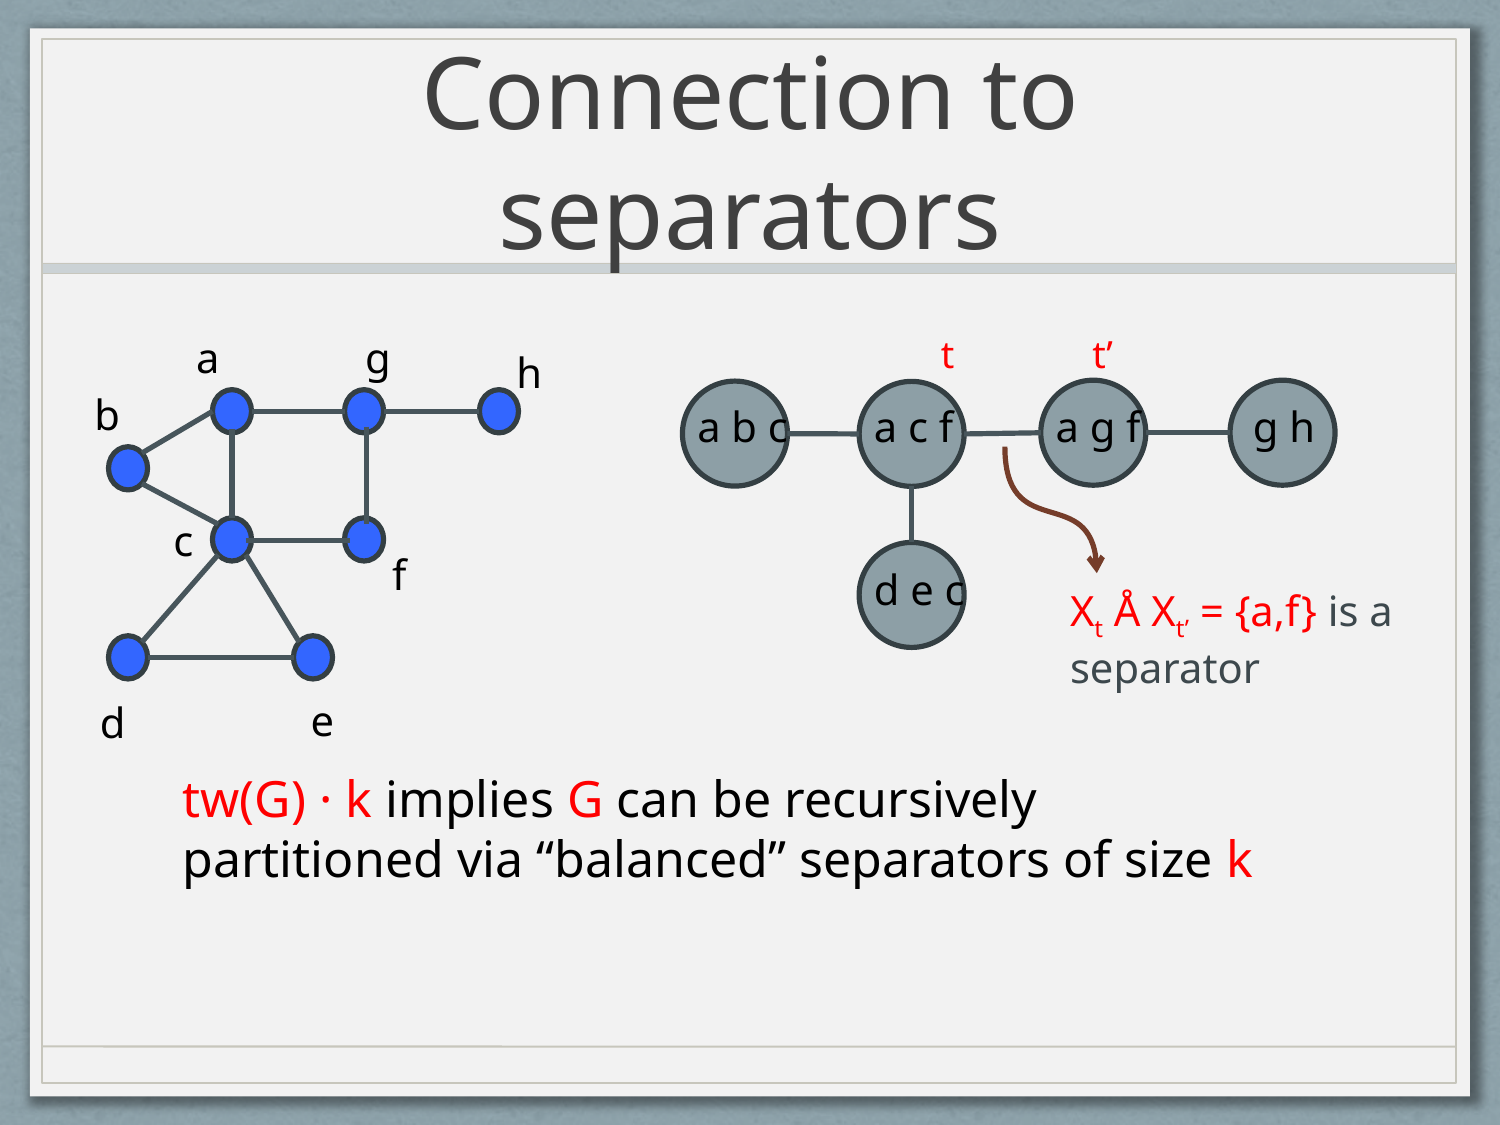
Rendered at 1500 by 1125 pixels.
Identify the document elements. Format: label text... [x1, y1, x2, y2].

text_box [863, 621, 961, 651]
text_box [1245, 377, 1320, 392]
text_box t [925, 323, 969, 384]
text_box tw(G) · k implies G can be recursively partitioned via “balanced” separators of size k [167, 759, 1307, 895]
text_box Xt Å Xt’ = {a,f} is a separator [1055, 577, 1412, 700]
text_box [862, 458, 962, 489]
text_box t’ [1077, 323, 1128, 384]
text_box a b c [682, 392, 810, 458]
text_box [1117, 458, 1143, 480]
text_box g h [1238, 392, 1366, 458]
text_box [698, 378, 772, 392]
title Connection to separators [147, 40, 1353, 260]
text_box [1227, 400, 1332, 488]
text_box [79, 323, 576, 756]
text_box a c f [859, 392, 987, 458]
text_box [1056, 380, 1131, 392]
text_box [685, 458, 785, 489]
text_box d e c [859, 556, 987, 621]
text_box [872, 540, 951, 556]
text_box a g f [1040, 392, 1169, 458]
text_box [987, 463, 1115, 557]
text_box [875, 378, 948, 392]
